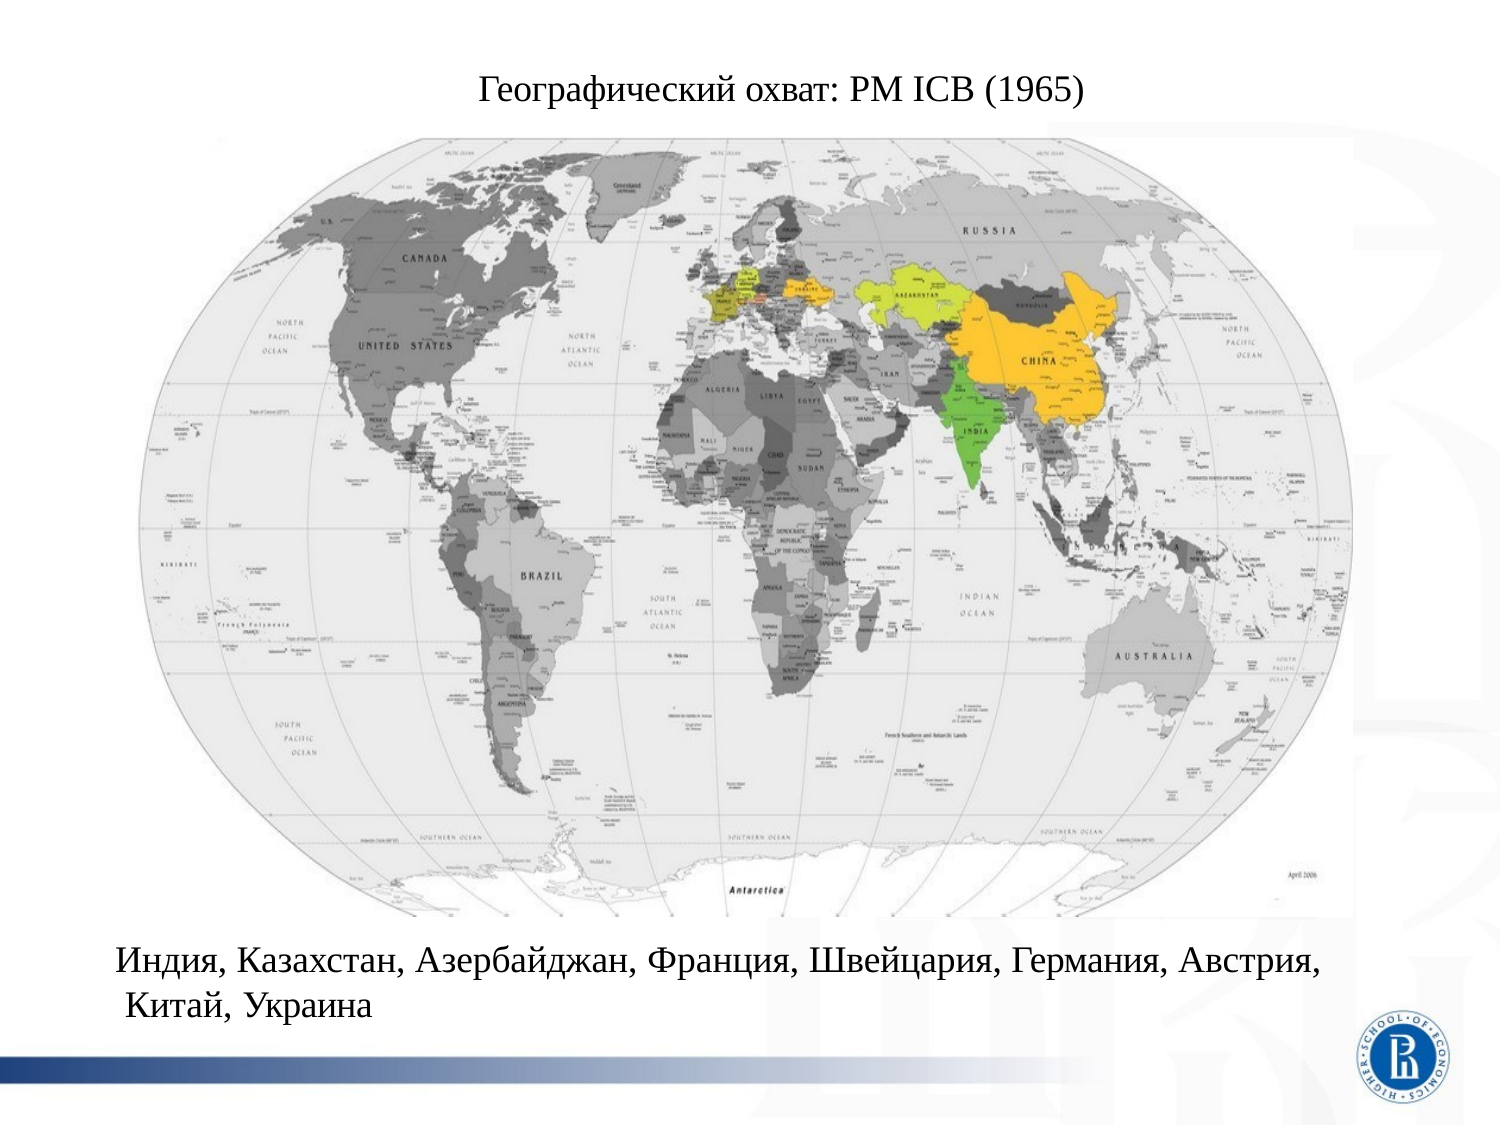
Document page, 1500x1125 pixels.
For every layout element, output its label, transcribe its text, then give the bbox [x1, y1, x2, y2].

text_box Индия, Казахстан, Азербайджан, Франция, Швейцария, Германия, Австрия, Китай, Украина [113, 933, 1330, 1026]
picture [0, 119, 1500, 1125]
title Географический охват: PM ICB (1965) [476, 62, 1092, 135]
